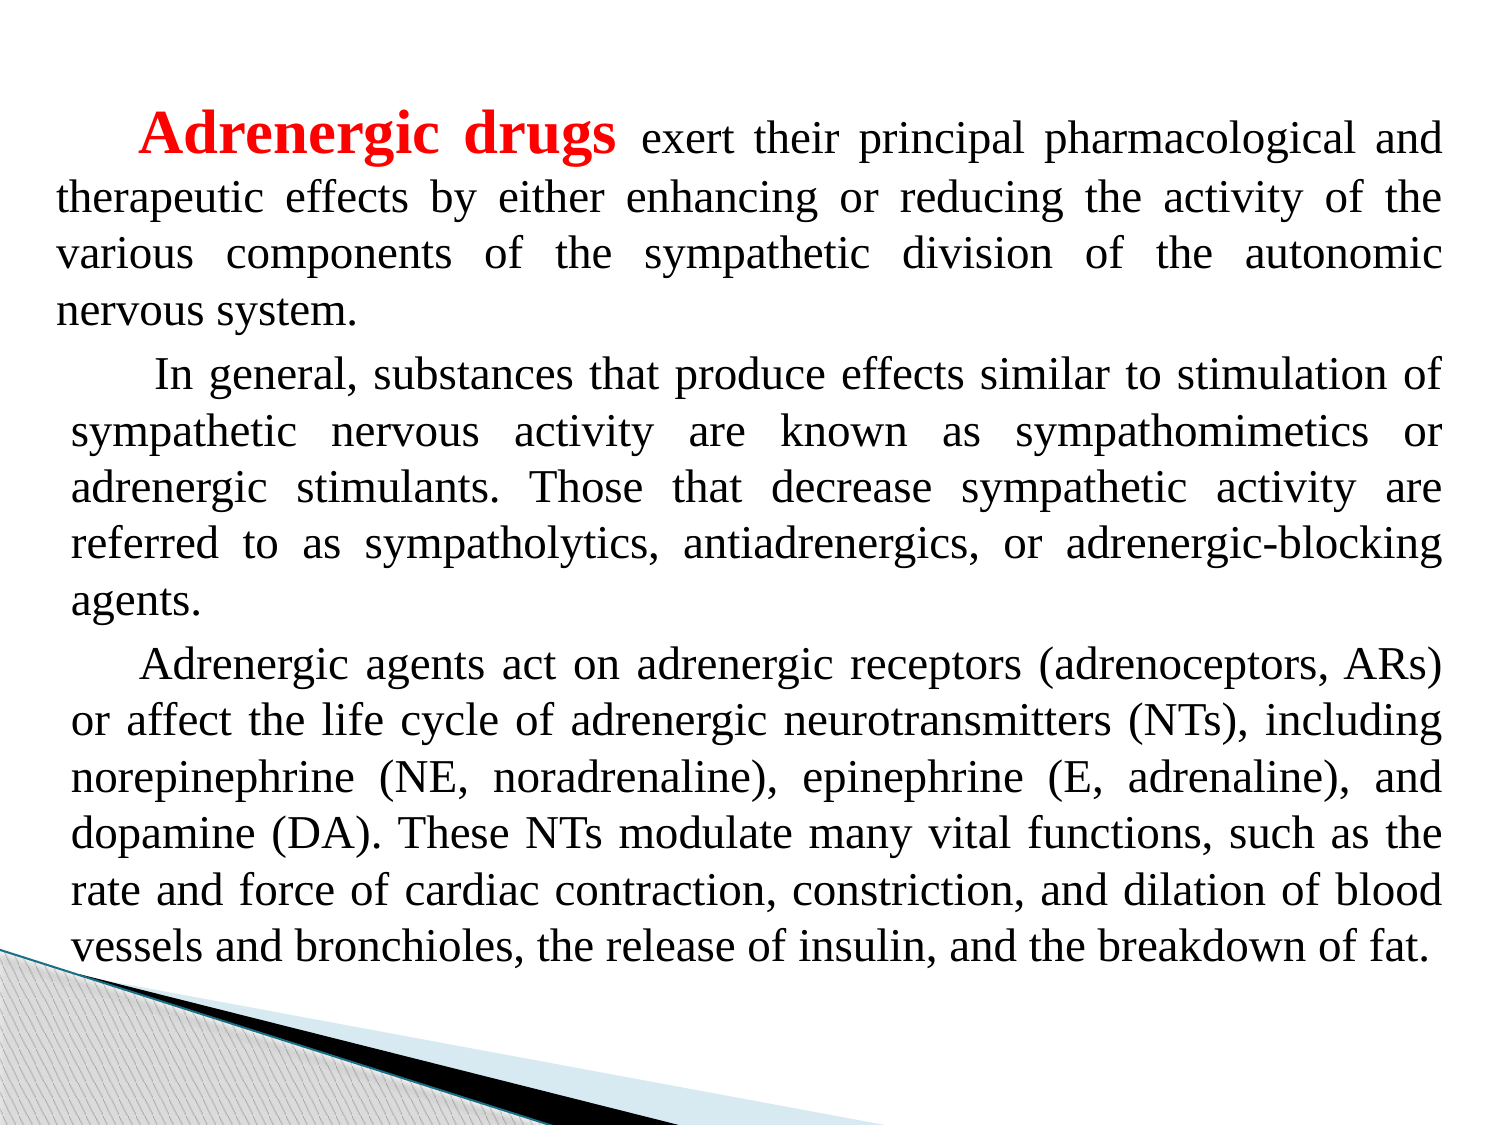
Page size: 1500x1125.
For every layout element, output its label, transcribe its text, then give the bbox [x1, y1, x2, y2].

list Adrenergic drugs exert their principal pharmacological and therapeutic effects by either enhancing or reducing the activity of the various components of the sympathetic division of the autonomic nervous system. In general, substances that produce effects similar to stimulation of sympathetic nervous activity are known as sympathomimetics or adrenergic stimulants. Those that decrease sympathetic activity are referred to as sympatholytics, antiadrenergics, or adrenergic-blocking agents. Adrenergic agents act on adrenergic receptors (adrenoceptors, ARs) or affect the life cycle of adrenergic neurotransmitters (NTs), including norepinephrine (NE, noradrenaline), epinephrine (E, adrenaline), and dopamine (DA). These NTs modulate many vital functions, such as the rate and force of cardiac contraction, constriction, and dilation of blood vessels and bronchioles, the release of insulin, and the breakdown of fat. [41, 0, 1459, 1000]
